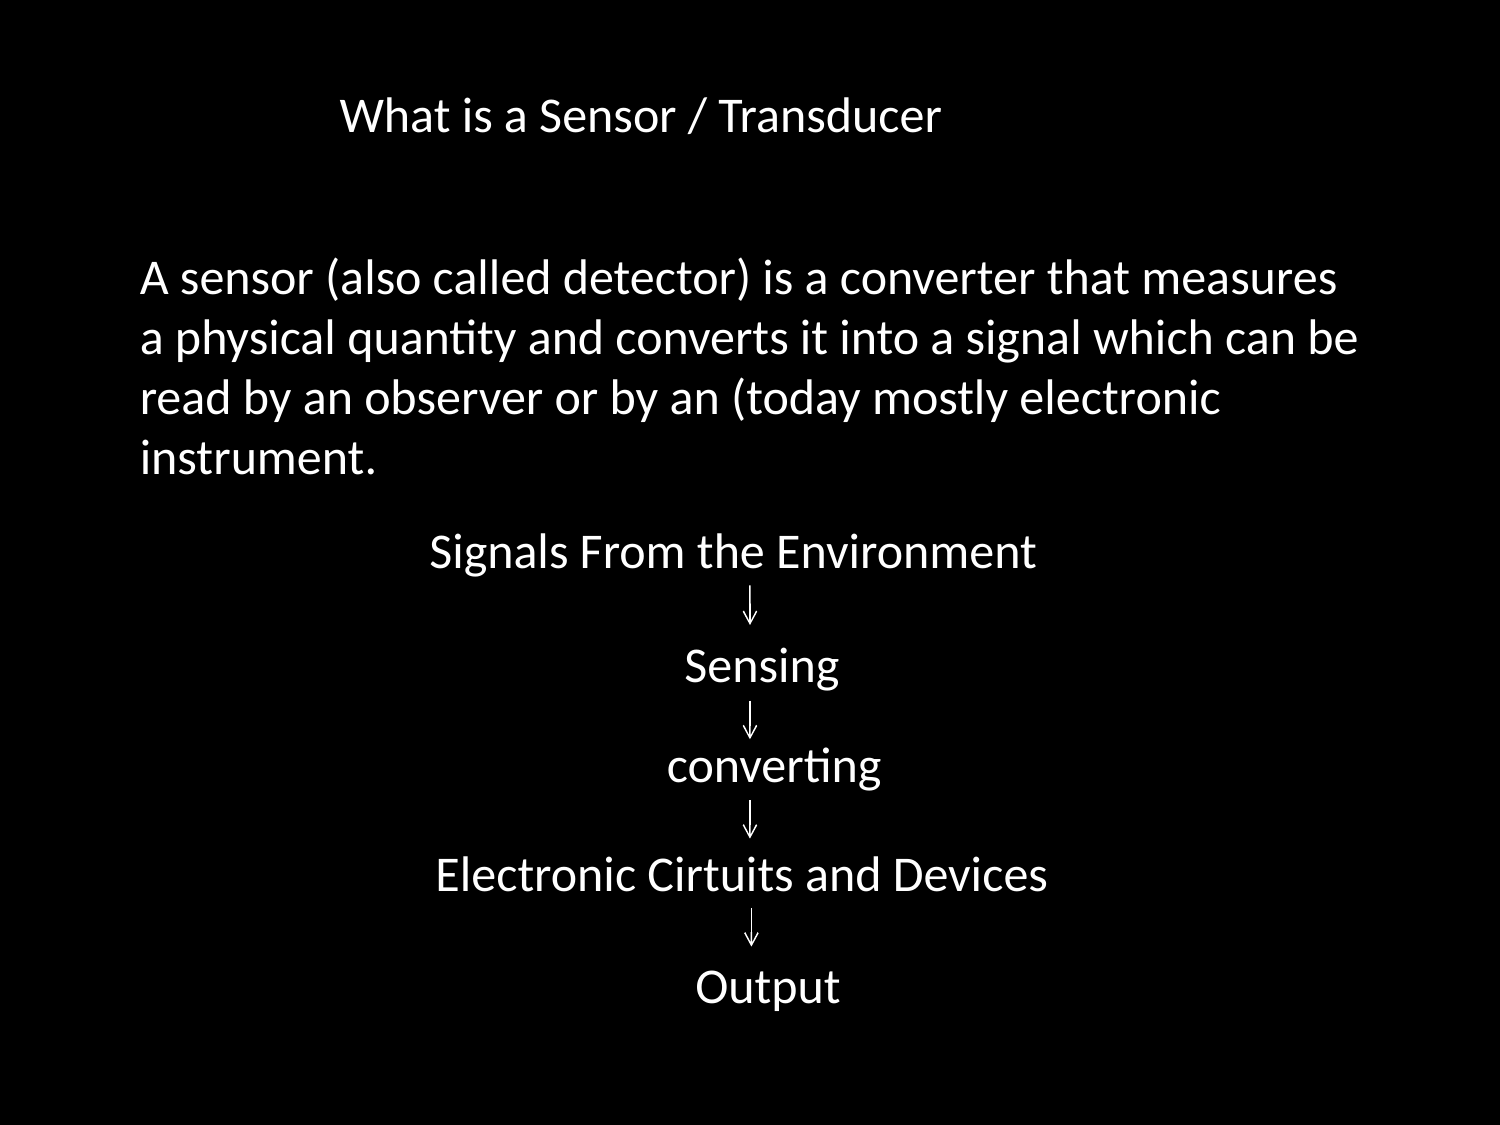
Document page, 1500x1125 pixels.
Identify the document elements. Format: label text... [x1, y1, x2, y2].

text_box Sensing [669, 624, 888, 700]
text_box Electronic Cirtuits and Devices [420, 833, 1171, 909]
text_box What is a Sensor / Transducer [324, 74, 1313, 150]
text_box A sensor (also called detector) is a converter that measures a physical quantity and converts it into a signal which can be read by an observer or by an (today mostly electronic instrument. [125, 237, 1375, 493]
text_box Signals From the Environment [414, 510, 1086, 586]
text_box Output [680, 946, 877, 1022]
text_box converting [652, 724, 913, 800]
